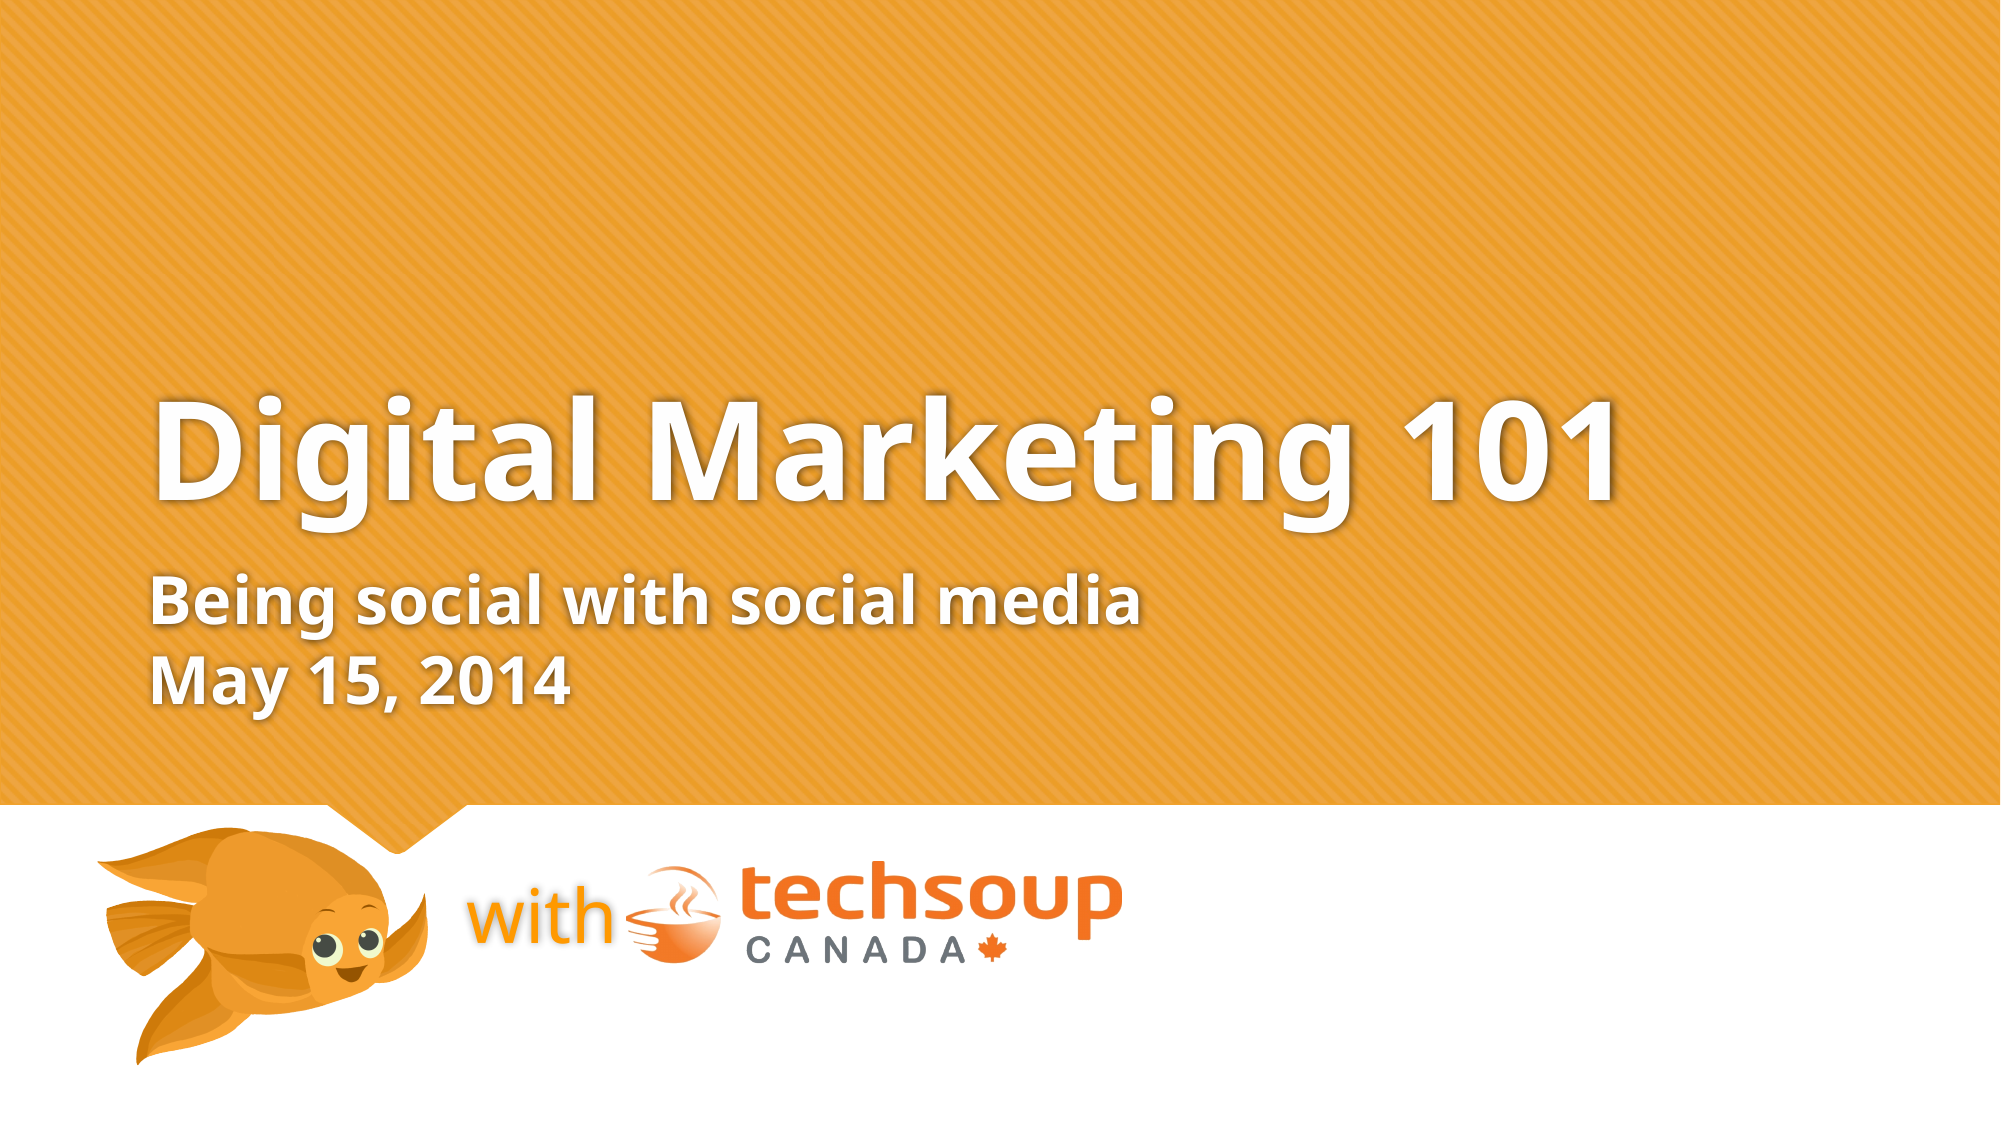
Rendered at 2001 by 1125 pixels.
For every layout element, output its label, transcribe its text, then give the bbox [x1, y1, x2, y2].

title Digital Marketing 101 Being social with social media May 15, 2014 [132, 237, 1868, 726]
picture [626, 861, 1122, 993]
subtitle with [451, 861, 626, 971]
picture [74, 769, 447, 1065]
